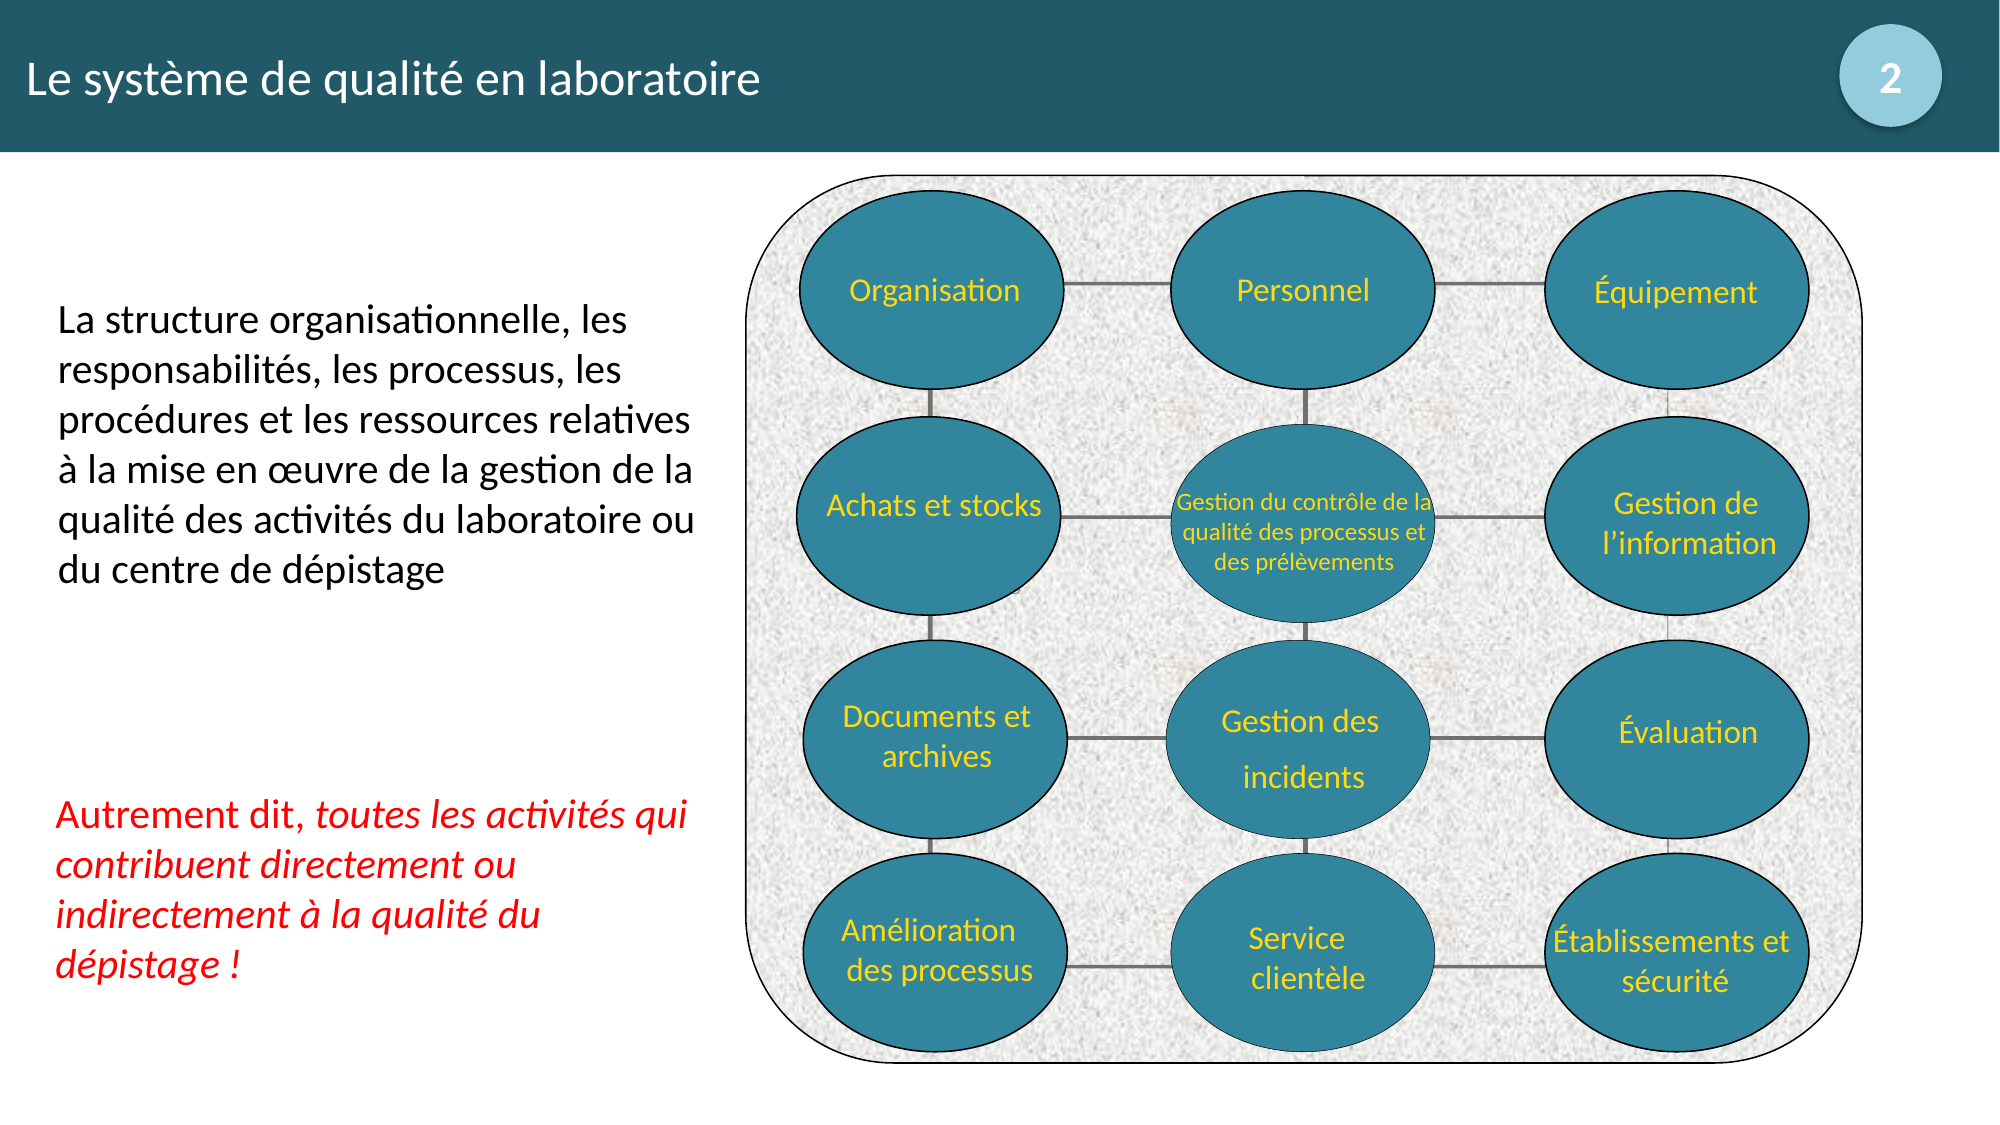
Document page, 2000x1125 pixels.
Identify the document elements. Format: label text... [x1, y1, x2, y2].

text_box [745, 175, 1864, 1064]
title Le système de qualité en laboratoire [0, 0, 2000, 153]
text_box Autrement dit, toutes les activités qui contribuent directement ou indirectement à la qualité du dépistage ! [40, 729, 723, 995]
text_box 2 [1839, 24, 1943, 127]
text_box La structure organisationnelle, les responsabilités, les processus, les procédures et les ressources relatives à la mise en œuvre de la gestion de la qualité des activités du laboratoire ou du centre de dépistage [43, 234, 725, 600]
